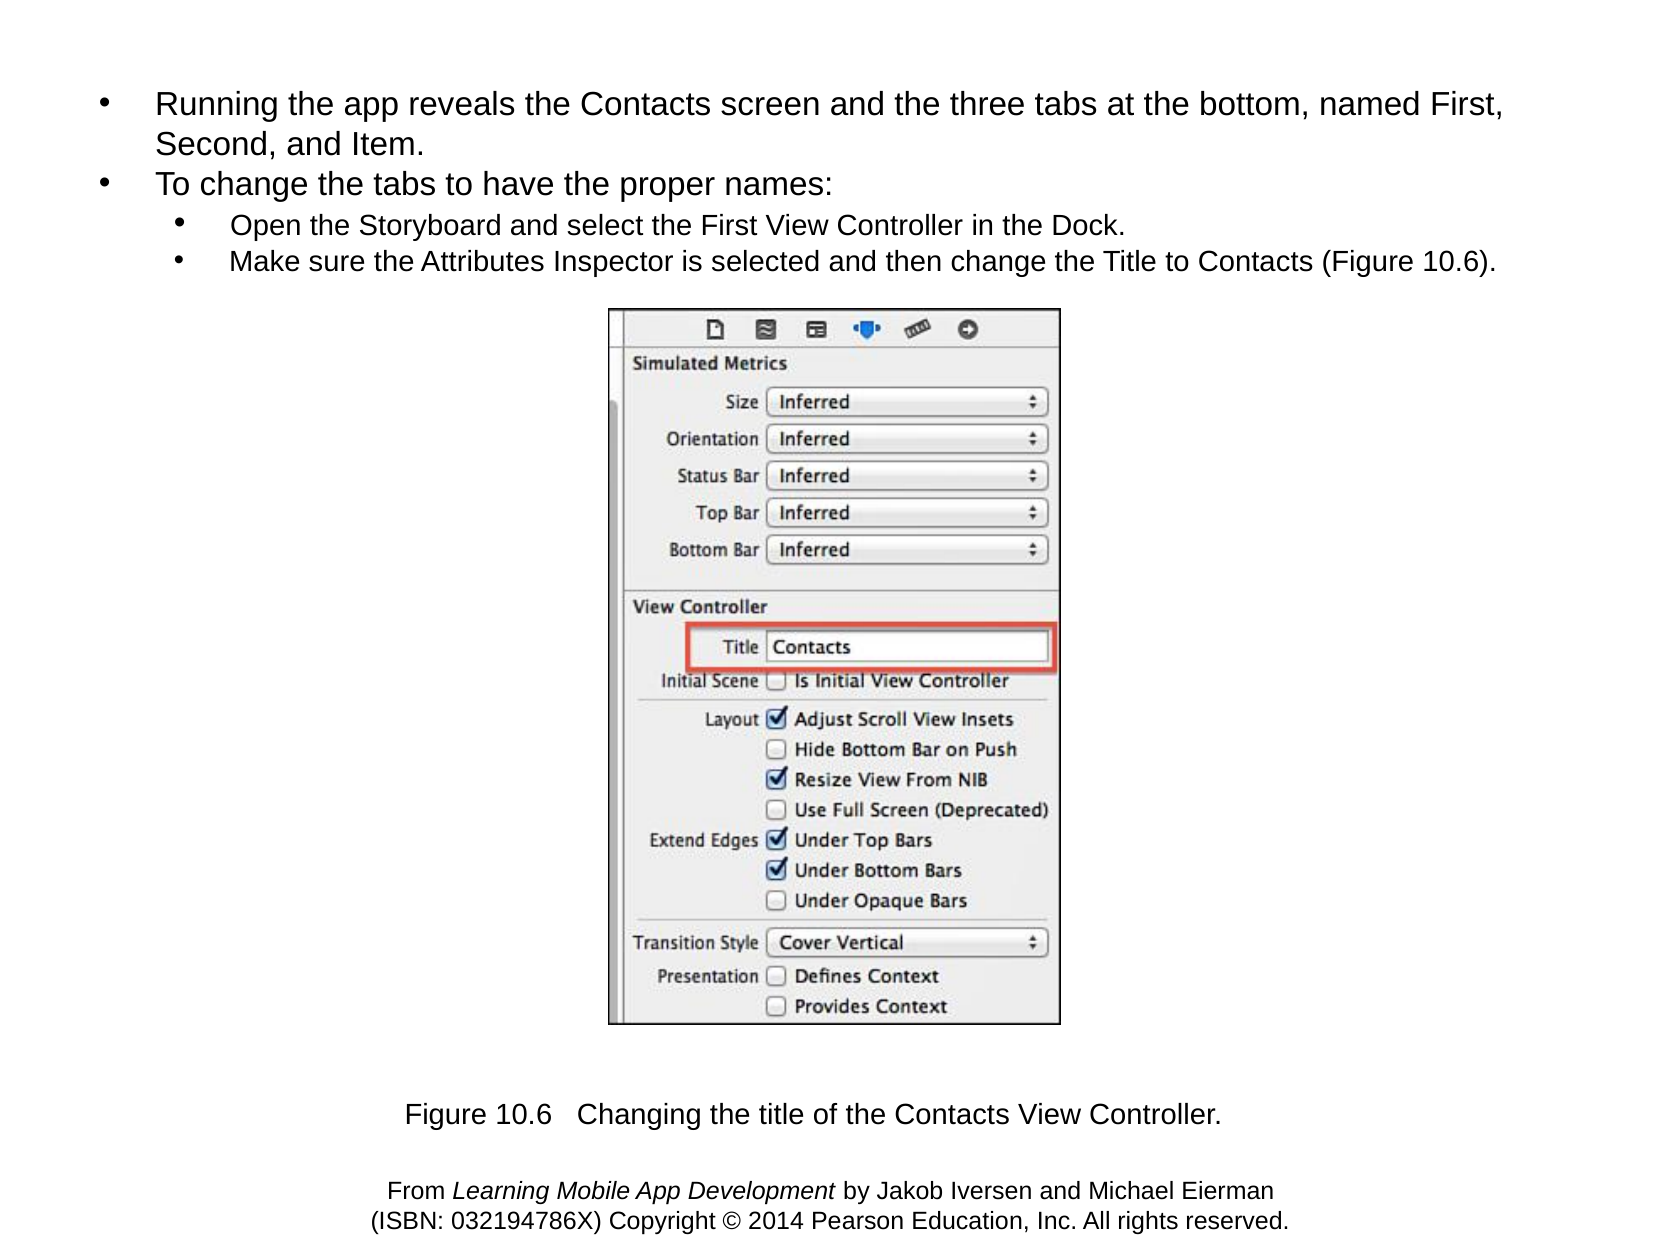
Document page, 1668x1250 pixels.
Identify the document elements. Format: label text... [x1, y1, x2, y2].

footer From Learning Mobile App Development by Jakob Iversen and Michael Eierman (ISBN: 032194786X) Copyright © 2014 Pearson Education, Inc. All rights reserved. [125, 1166, 1538, 1250]
text_box Figure 10.6 Changing the title of the Contacts View Controller. [381, 1087, 1609, 1138]
text_box Running the app reveals the Contacts screen and the three tabs at the bottom, named First, Second, and Item. To change the tabs to have the proper names: Open the Storyboard and select the First View Controller in the Dock. Make sure the Attributes Inspector is selected and then change the Title to Contacts (Figure 10.6). [83, 74, 1622, 287]
picture [608, 308, 1061, 1026]
